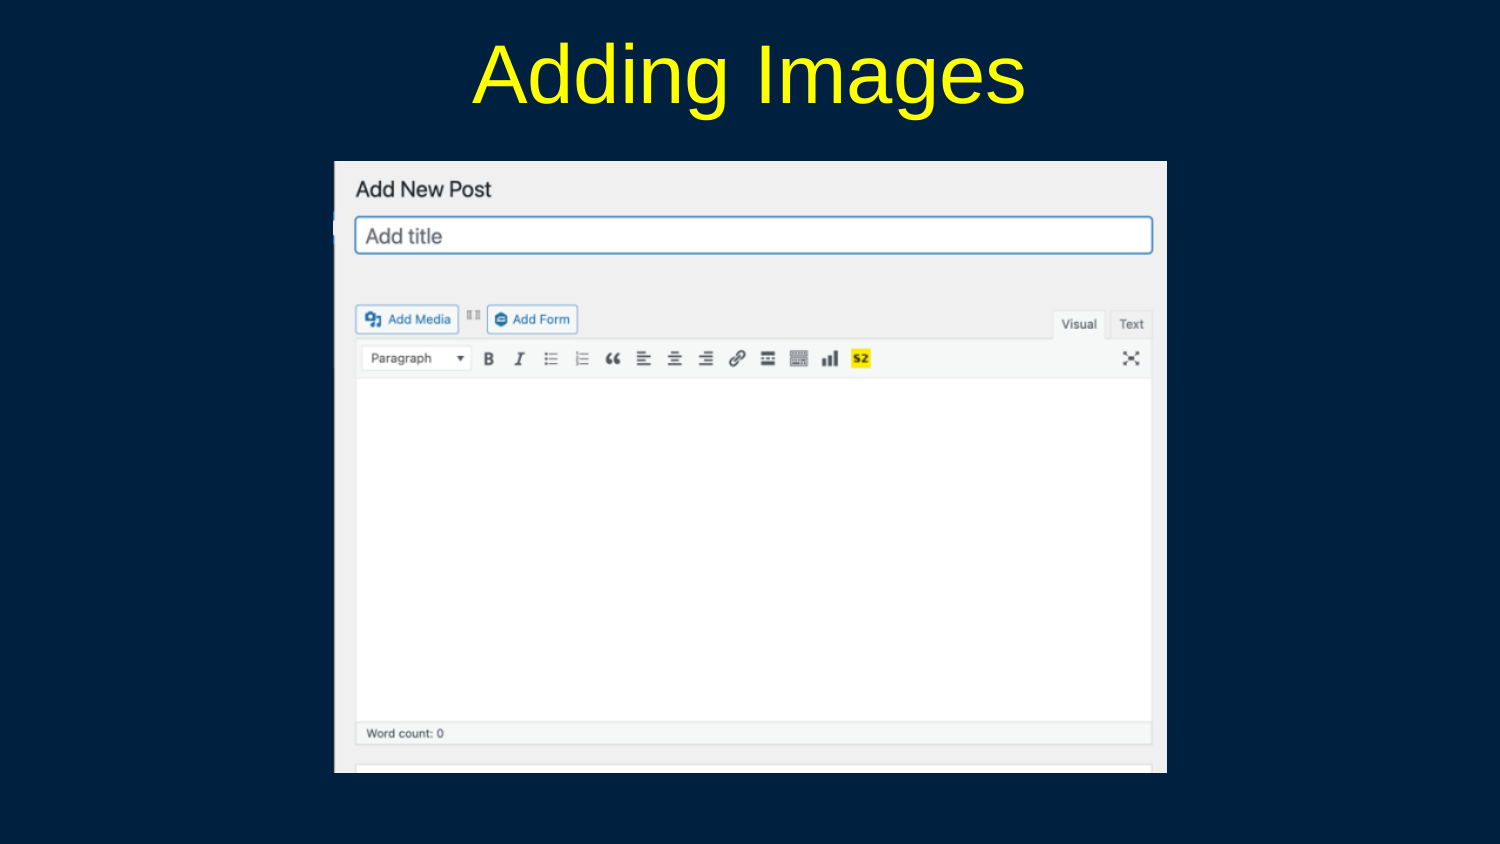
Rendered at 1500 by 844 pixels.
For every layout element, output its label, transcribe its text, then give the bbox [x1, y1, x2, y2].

picture [333, 161, 1167, 774]
text_box Adding Images [457, 12, 1043, 128]
